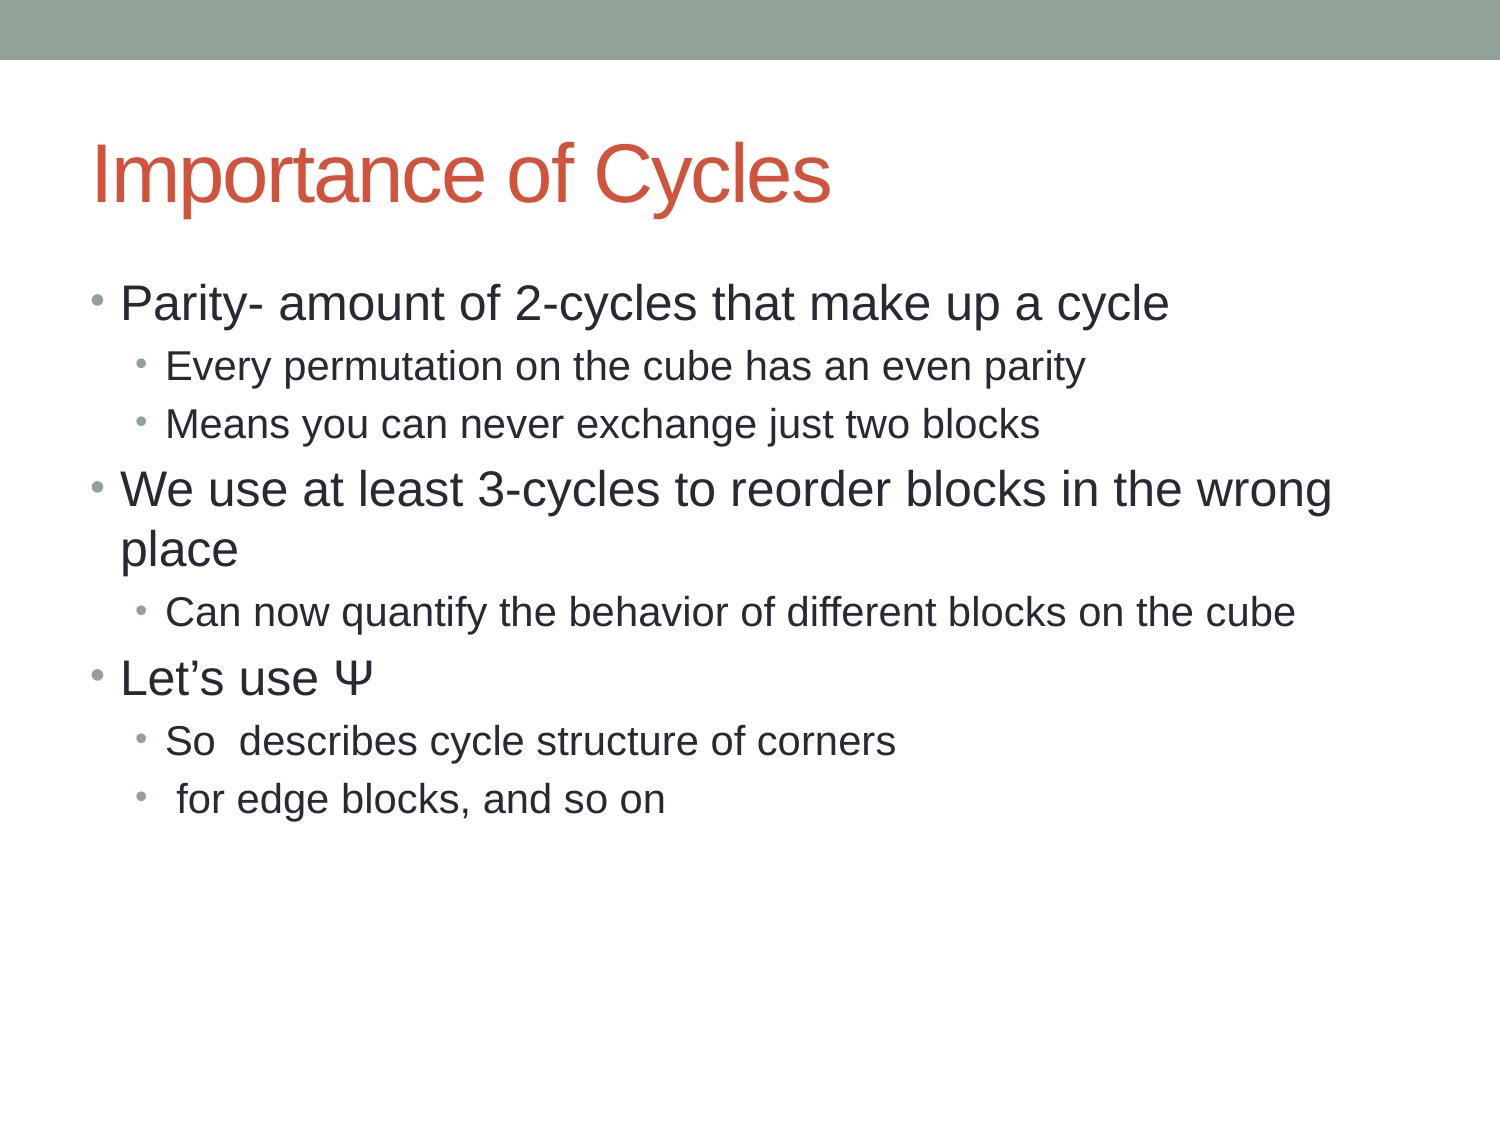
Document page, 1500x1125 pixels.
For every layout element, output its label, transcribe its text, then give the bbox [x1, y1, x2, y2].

title Importance of Cycles [75, 87, 1425, 250]
